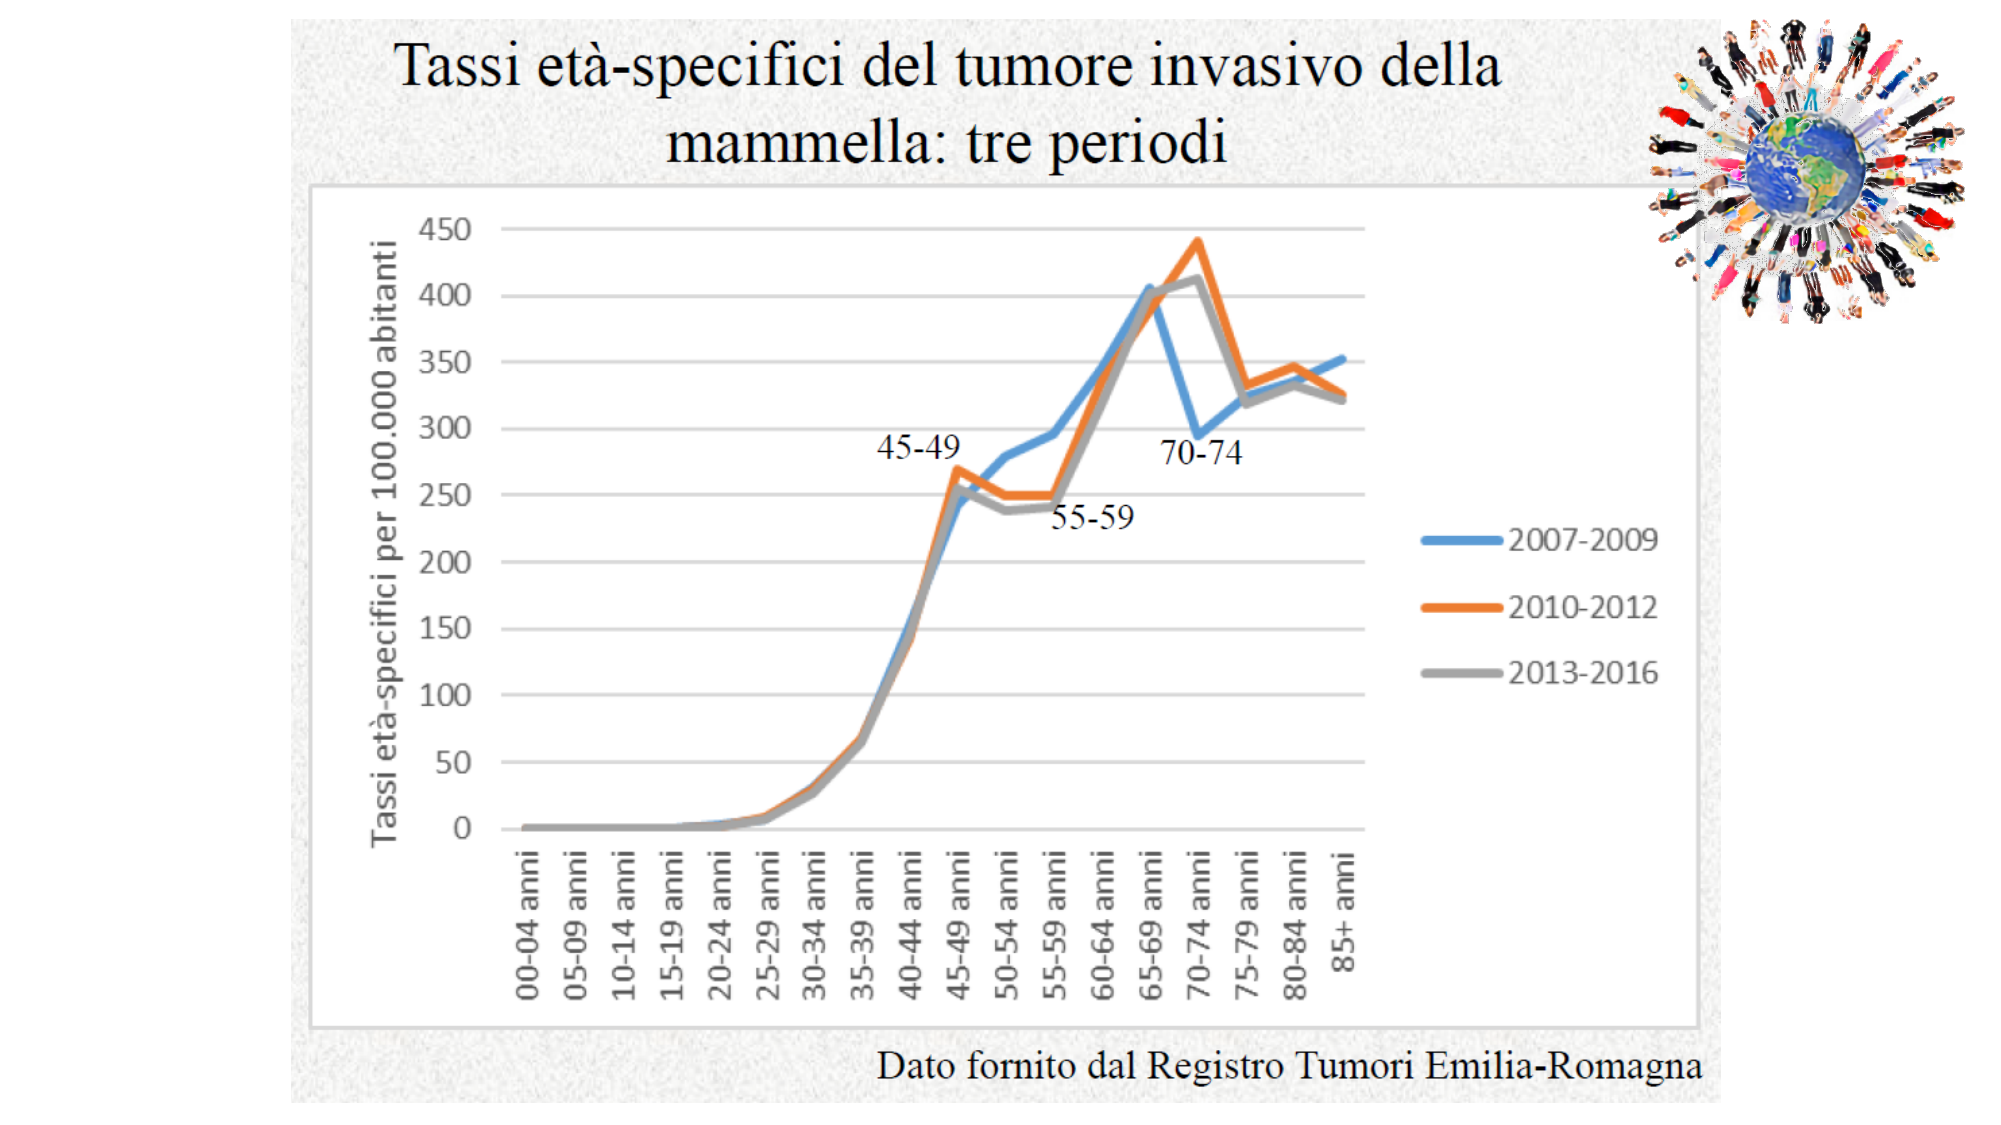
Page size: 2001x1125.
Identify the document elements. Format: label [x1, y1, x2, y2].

picture [291, 19, 1969, 1103]
